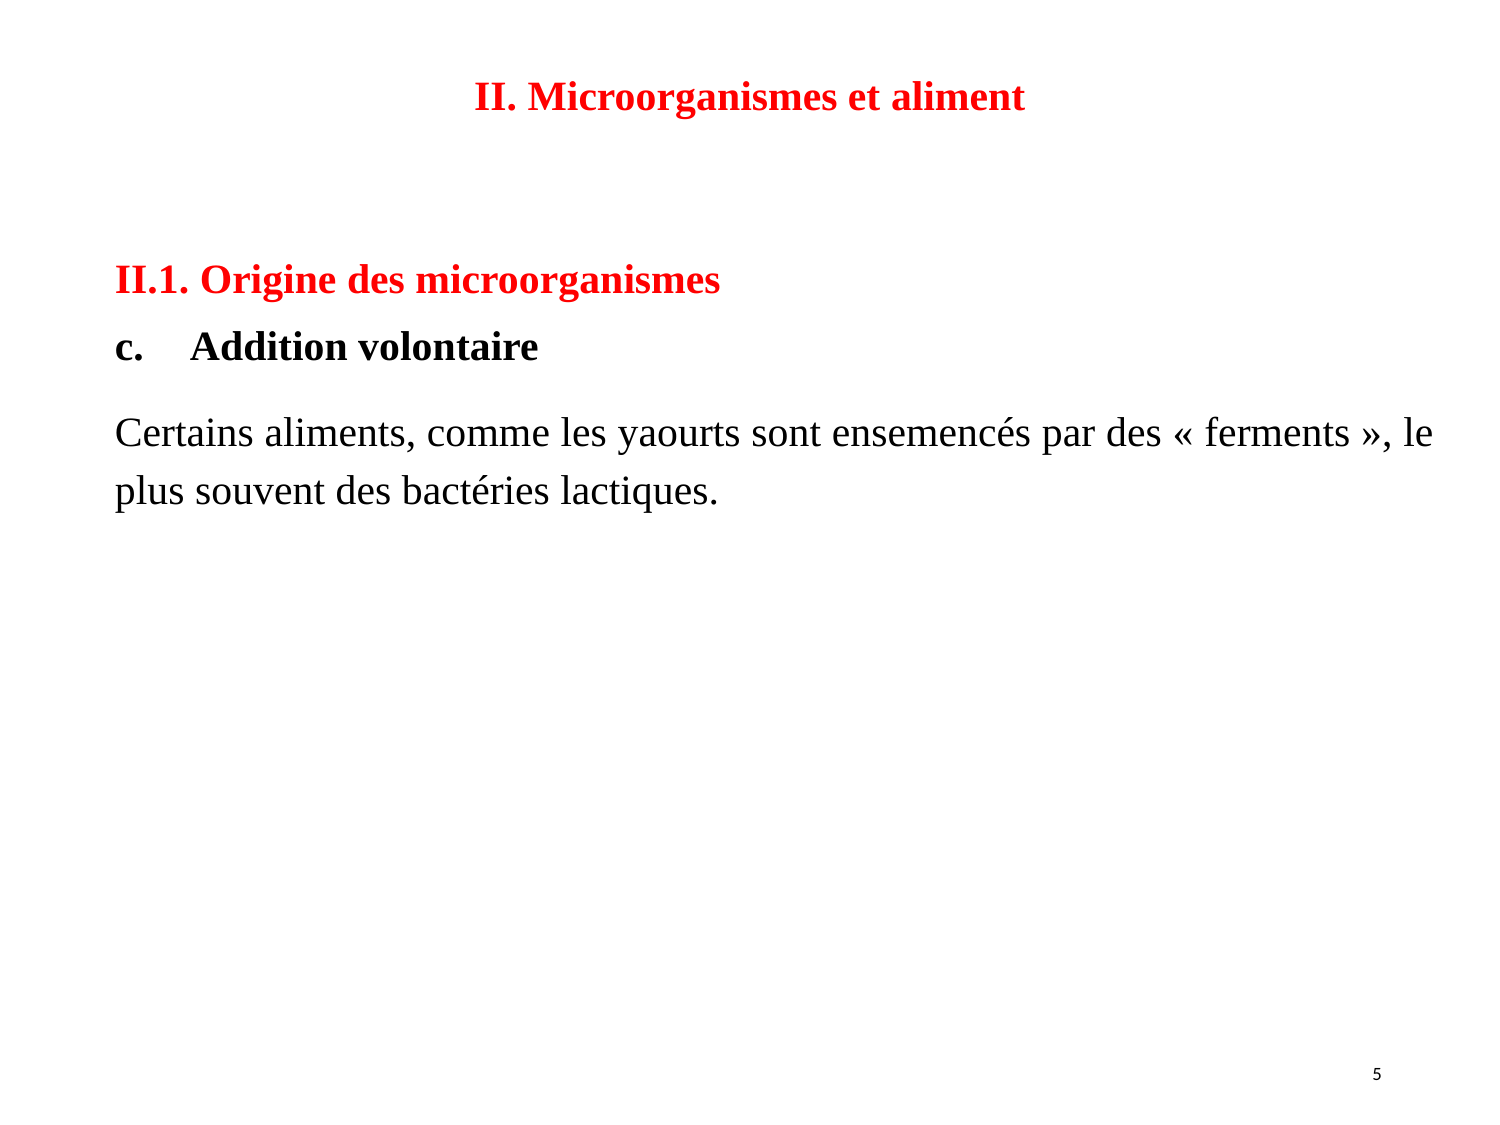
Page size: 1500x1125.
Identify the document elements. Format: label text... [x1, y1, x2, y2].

slide_number 5 [1059, 1042, 1397, 1103]
text_box II. Microorganismes et aliment [74, 0, 1425, 188]
list II.1. Origine des microorganismes Addition volontaire Certains aliments, comme les yaourts sont ensemencés par des « ferments », le plus souvent des bactéries lactiques. [99, 249, 1450, 530]
